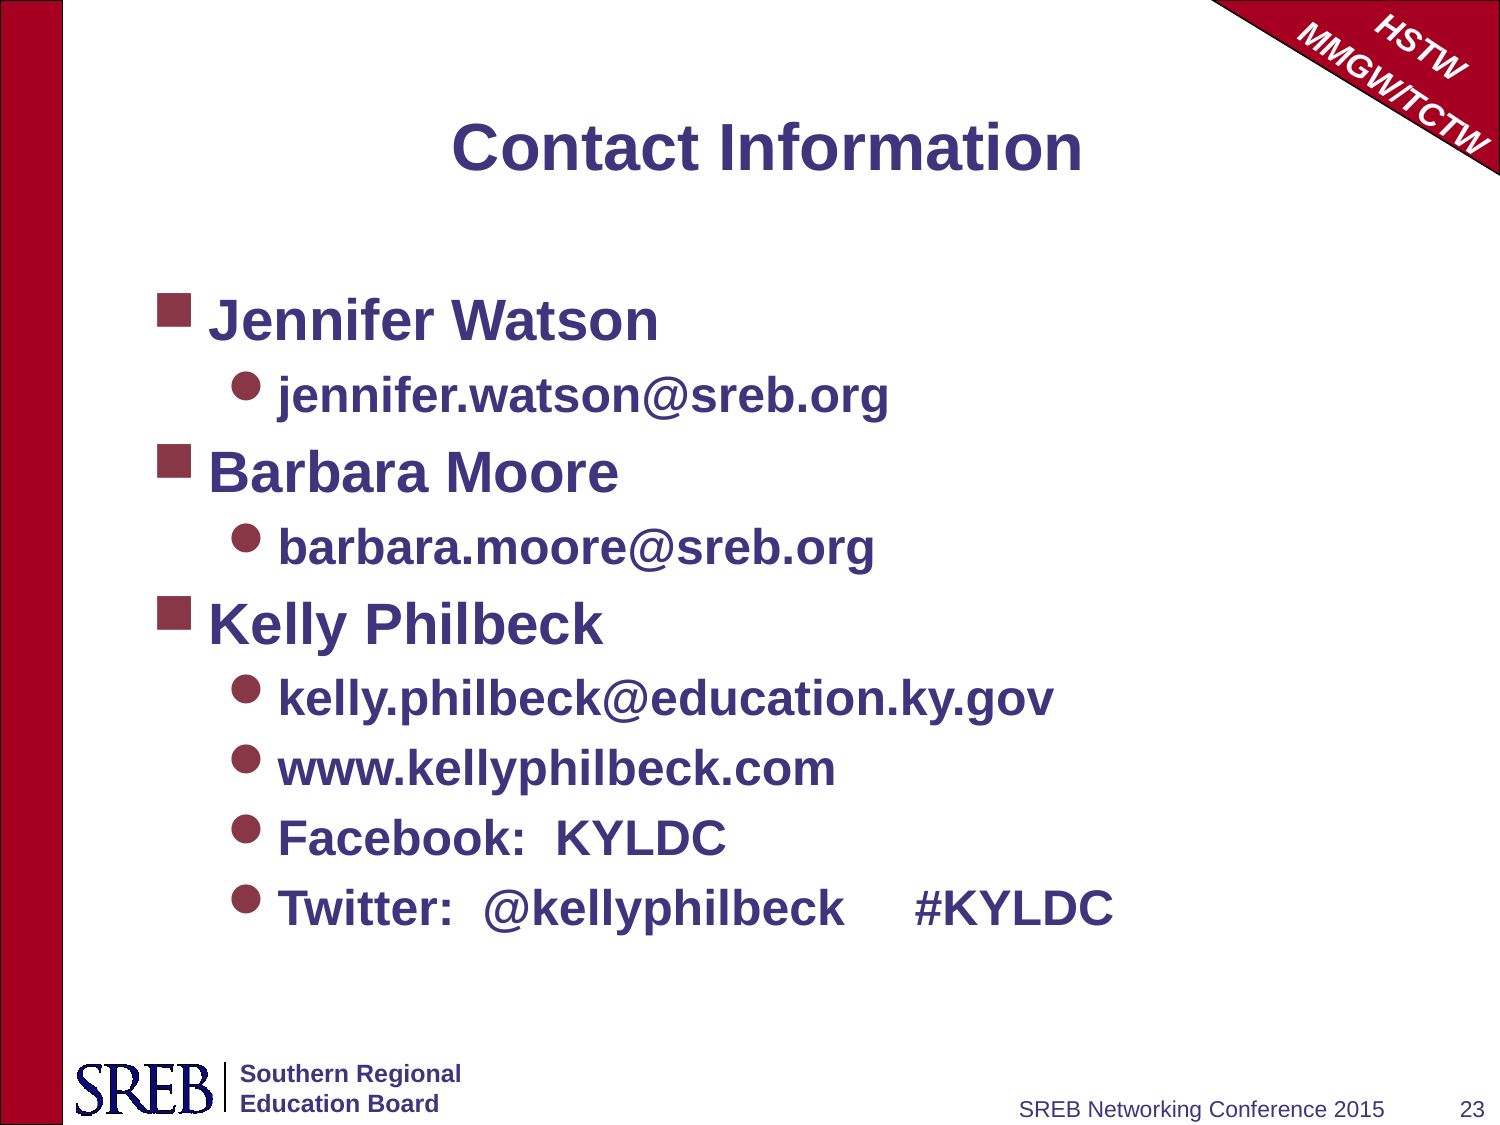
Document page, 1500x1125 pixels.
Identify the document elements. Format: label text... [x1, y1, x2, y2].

slide_number 23 [1187, 1087, 1500, 1125]
footer SREB Networking Conference 2015 [924, 1087, 1187, 1125]
title Contact Information [137, 74, 1401, 213]
list Jennifer Watson jennifer.watson@sreb.org Barbara Moore barbara.moore@sreb.org Kelly Philbeck kelly.philbeck@education.ky.gov www.kellyphilbeck.com Facebook: KYLDC Twitter: @kellyphilbeck #KYLDC [137, 274, 1401, 1001]
